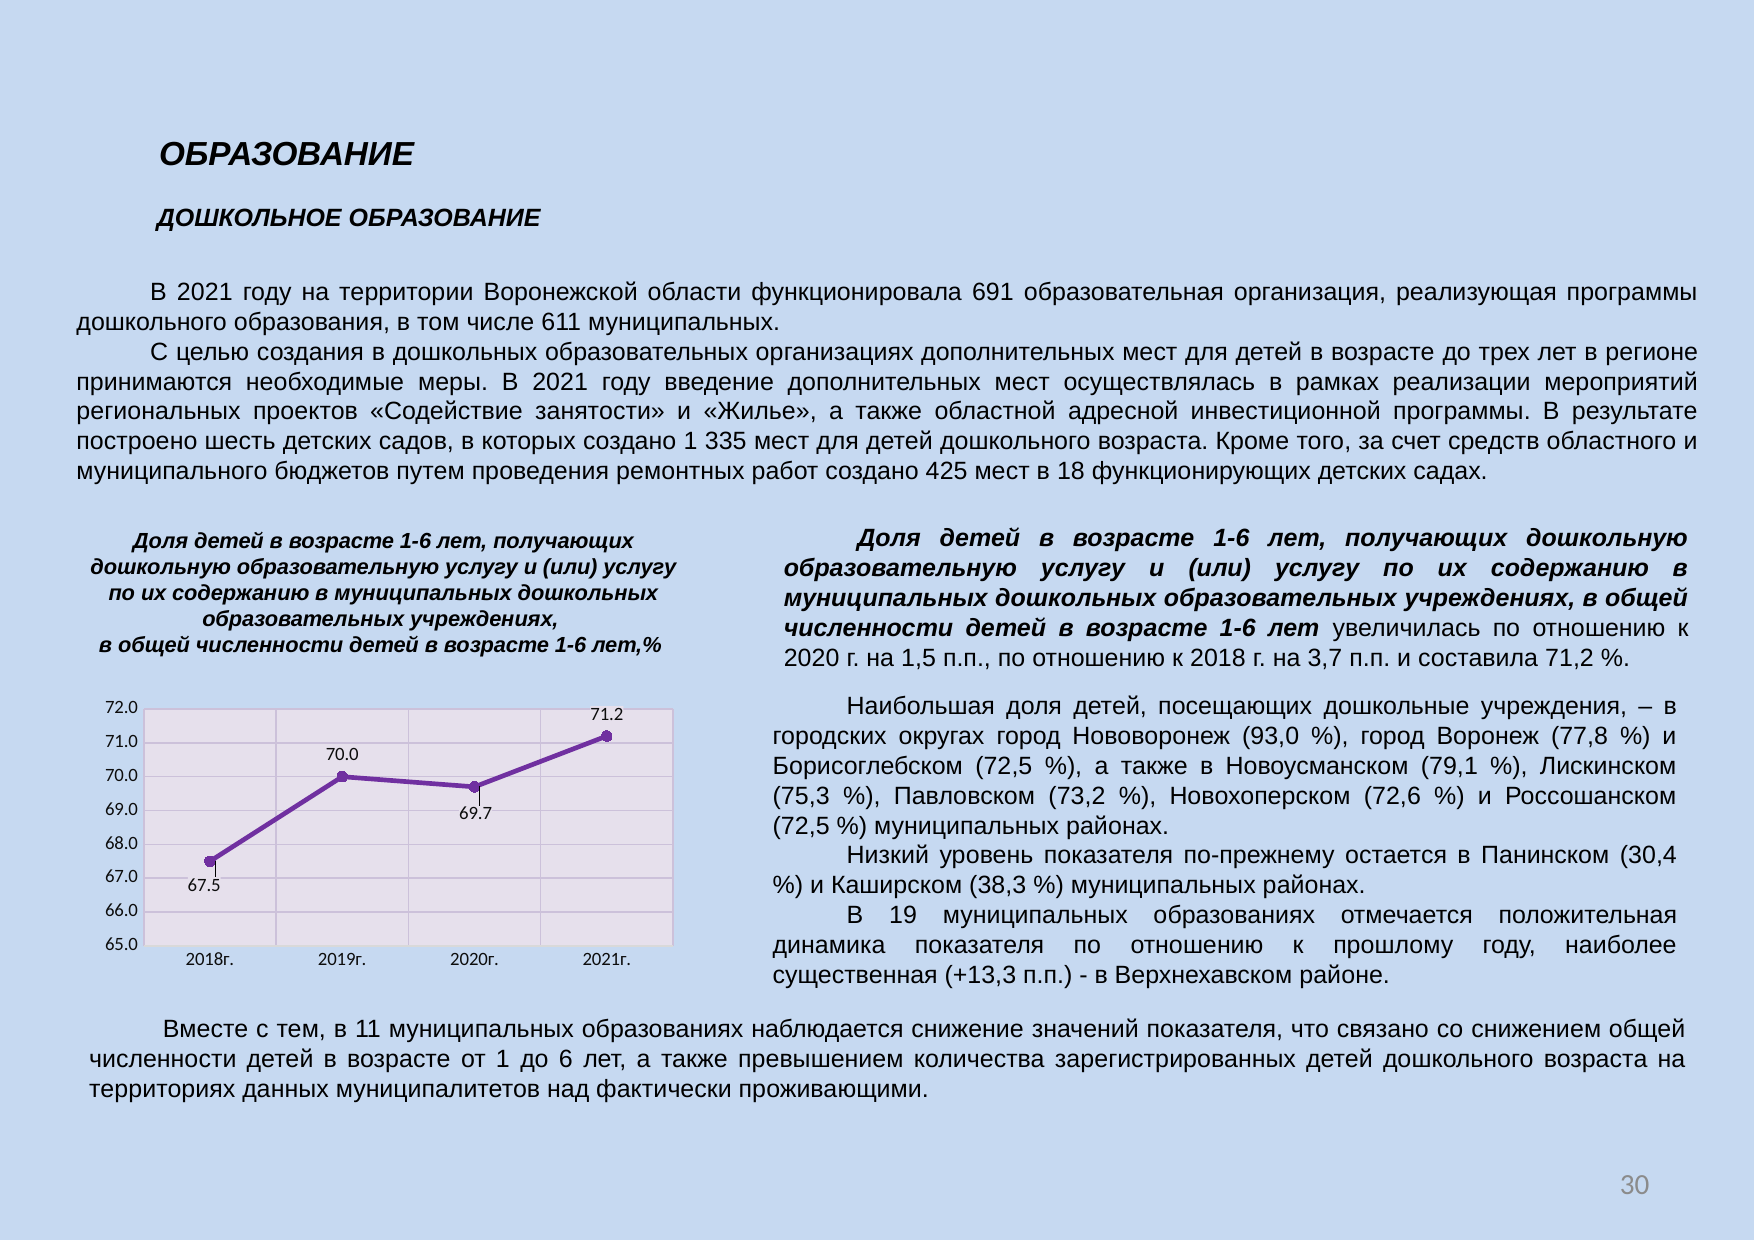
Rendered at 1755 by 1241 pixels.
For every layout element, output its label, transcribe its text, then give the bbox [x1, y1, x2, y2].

text_box ОБРАЗОВАНИЕ ДОШКОЛЬНОЕ ОБРАЗОВАНИЕ [135, 124, 557, 239]
text_box Наибольшая доля детей, посещающих дошкольные учреждения, – в городских округах город Нововоронеж (93,0 %), город Воронеж (77,8 %) и Борисоглебском (72,5 %), а также в Новоусманском (79,1 %), Лискинском (75,3 %), Павловском (73,2 %), Новохоперском (72,6 %) и Россошанском (72,5 %) муниципальных районах. Низкий уровень показателя по-прежнему остается в Панинском (30,4 %) и Каширском (38,3 %) муниципальных районах. В 19 муниципальных образованиях отмечается положительная динамика показателя по отношению к прошлому году, наиболее существенная (+13,3 п.п.) - в Верхнехавском районе. [758, 681, 1693, 997]
text_box Доля детей в возрасте 1-6 лет, получающих дошкольную образовательную услугу и (или) услугу по их содержанию в муниципальных дошкольных образовательных учреждениях, в общей численности детей в возрасте 1-6 лет увеличилась по отношению к 2020 г. на 1,5 п.п., по отношению к 2018 г. на 3,7 п.п. и составила 71,2 %. [768, 513, 1704, 712]
text_box Доля детей в возрасте 1-6 лет, получающих дошкольную образовательную услугу и (или) услугу по их содержанию в муниципальных дошкольных образовательных учреждениях, в общей численности детей в возрасте 1-6 лет,% [61, 518, 706, 665]
slide_number 30 [1257, 1149, 1667, 1216]
chart [75, 681, 692, 991]
text_box В 2021 году на территории Воронежской области функционировала 691 образовательная организация, реализующая программы дошкольного образования, в том числе 611 муниципальных. С целью создания в дошкольных образовательных организациях дополнительных мест для детей в возрасте до трех лет в регионе принимаются необходимые меры. В 2021 году введение дополнительных мест осуществлялась в рамках реализации мероприятий региональных проектов «Содействие занятости» и «Жилье», а также областной адресной инвестиционной программы. В результате построено шесть детских садов, в которых создано 1 335 мест для детей дошкольного возраста. Кроме того, за счет средств областного и муниципального бюджетов путем проведения ремонтных работ создано 425 мест в 18 функционирующих детских садах. [61, 267, 1716, 525]
text_box Вместе с тем, в 11 муниципальных образованиях наблюдается снижение значений показателя, что связано со снижением общей численности детей в возрасте от 1 до 6 лет, а также превышением количества зарегистрированных детей дошкольного возраста на территориях данных муниципалитетов над фактически проживающими. [74, 1005, 1703, 1141]
